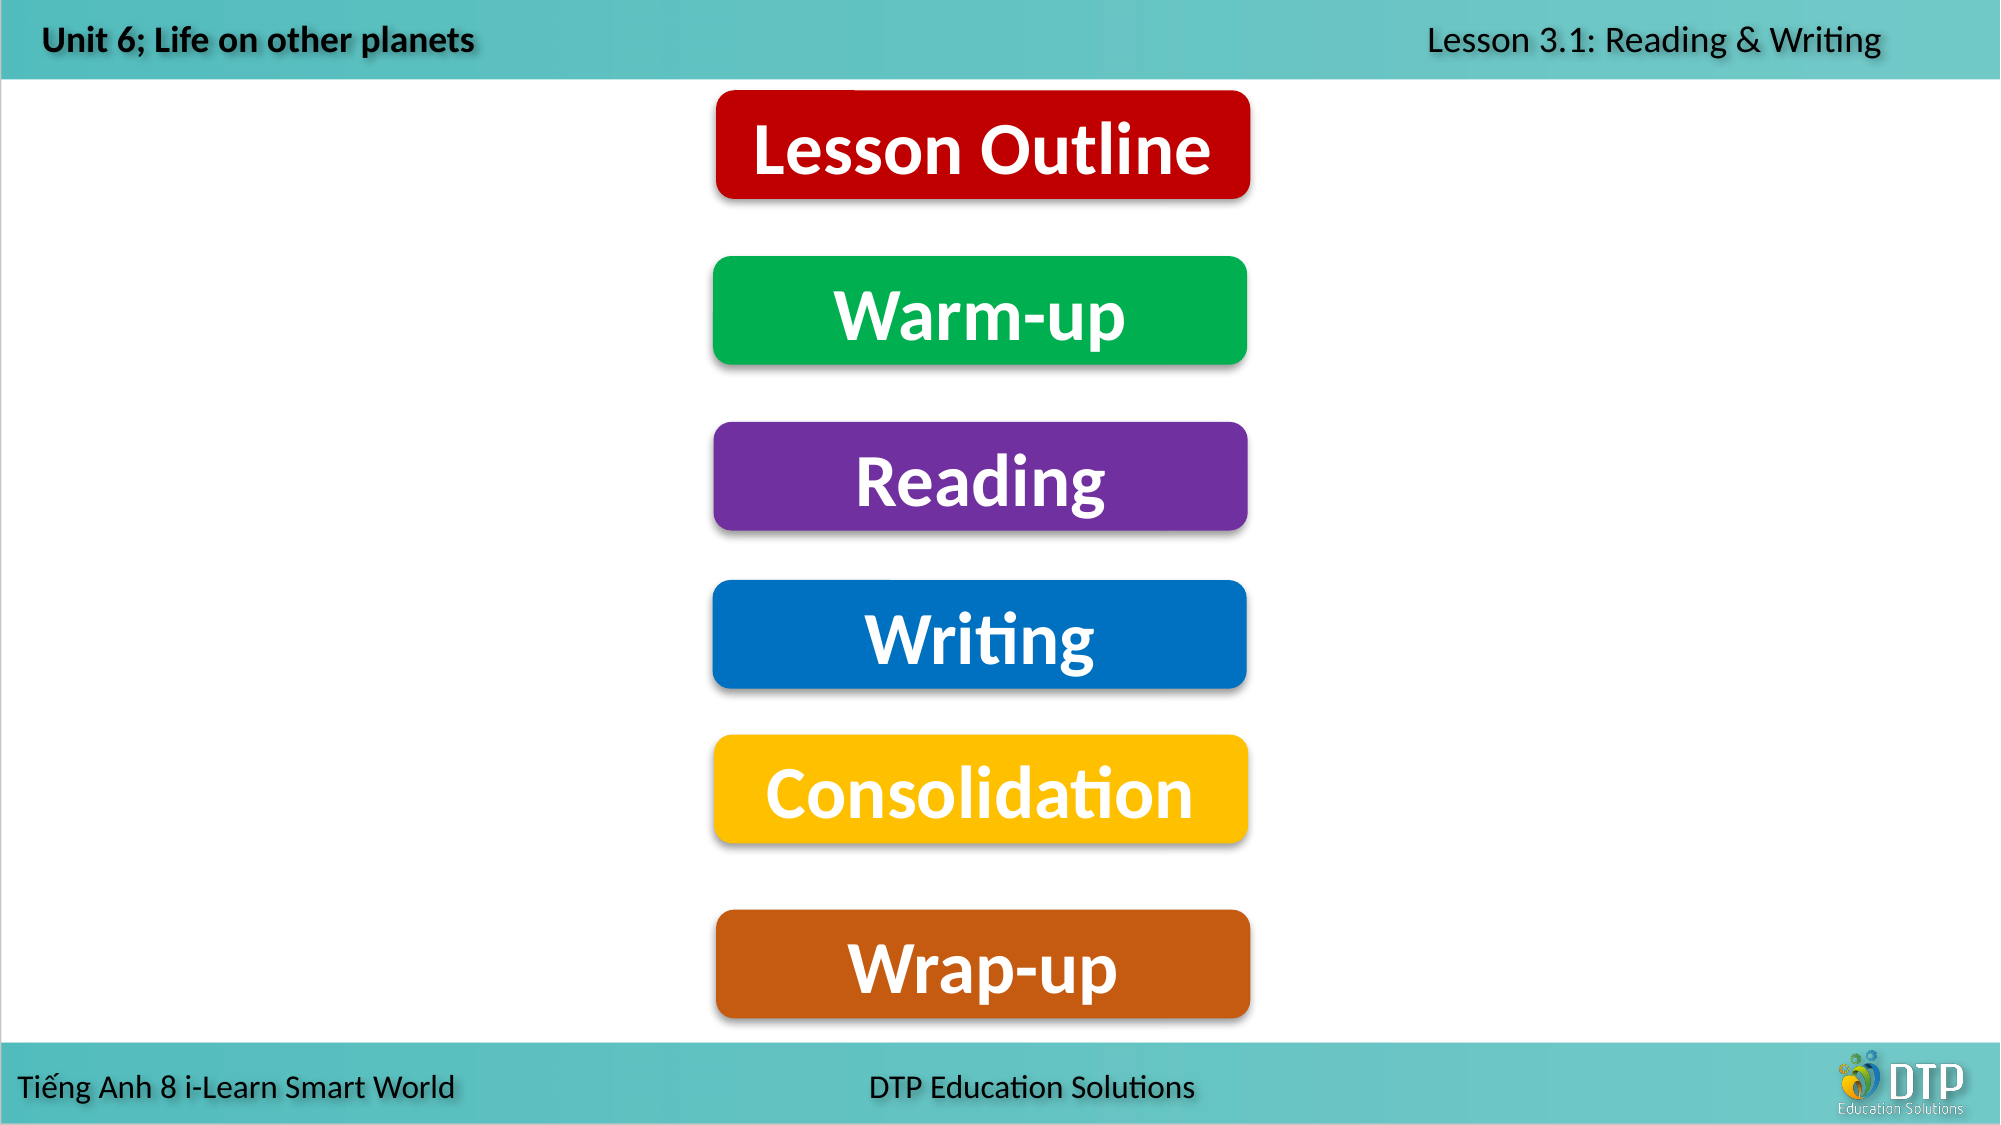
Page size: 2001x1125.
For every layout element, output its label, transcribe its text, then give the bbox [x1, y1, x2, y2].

text_box Reading [712, 420, 1249, 532]
text_box Lesson Outline [715, 89, 1252, 200]
picture [0, 0, 2000, 1125]
text_box Wrap-up [715, 908, 1252, 1020]
text_box Warm-up [711, 254, 1249, 366]
text_box Consolidation [713, 733, 1250, 845]
text_box Writing [711, 578, 1248, 690]
